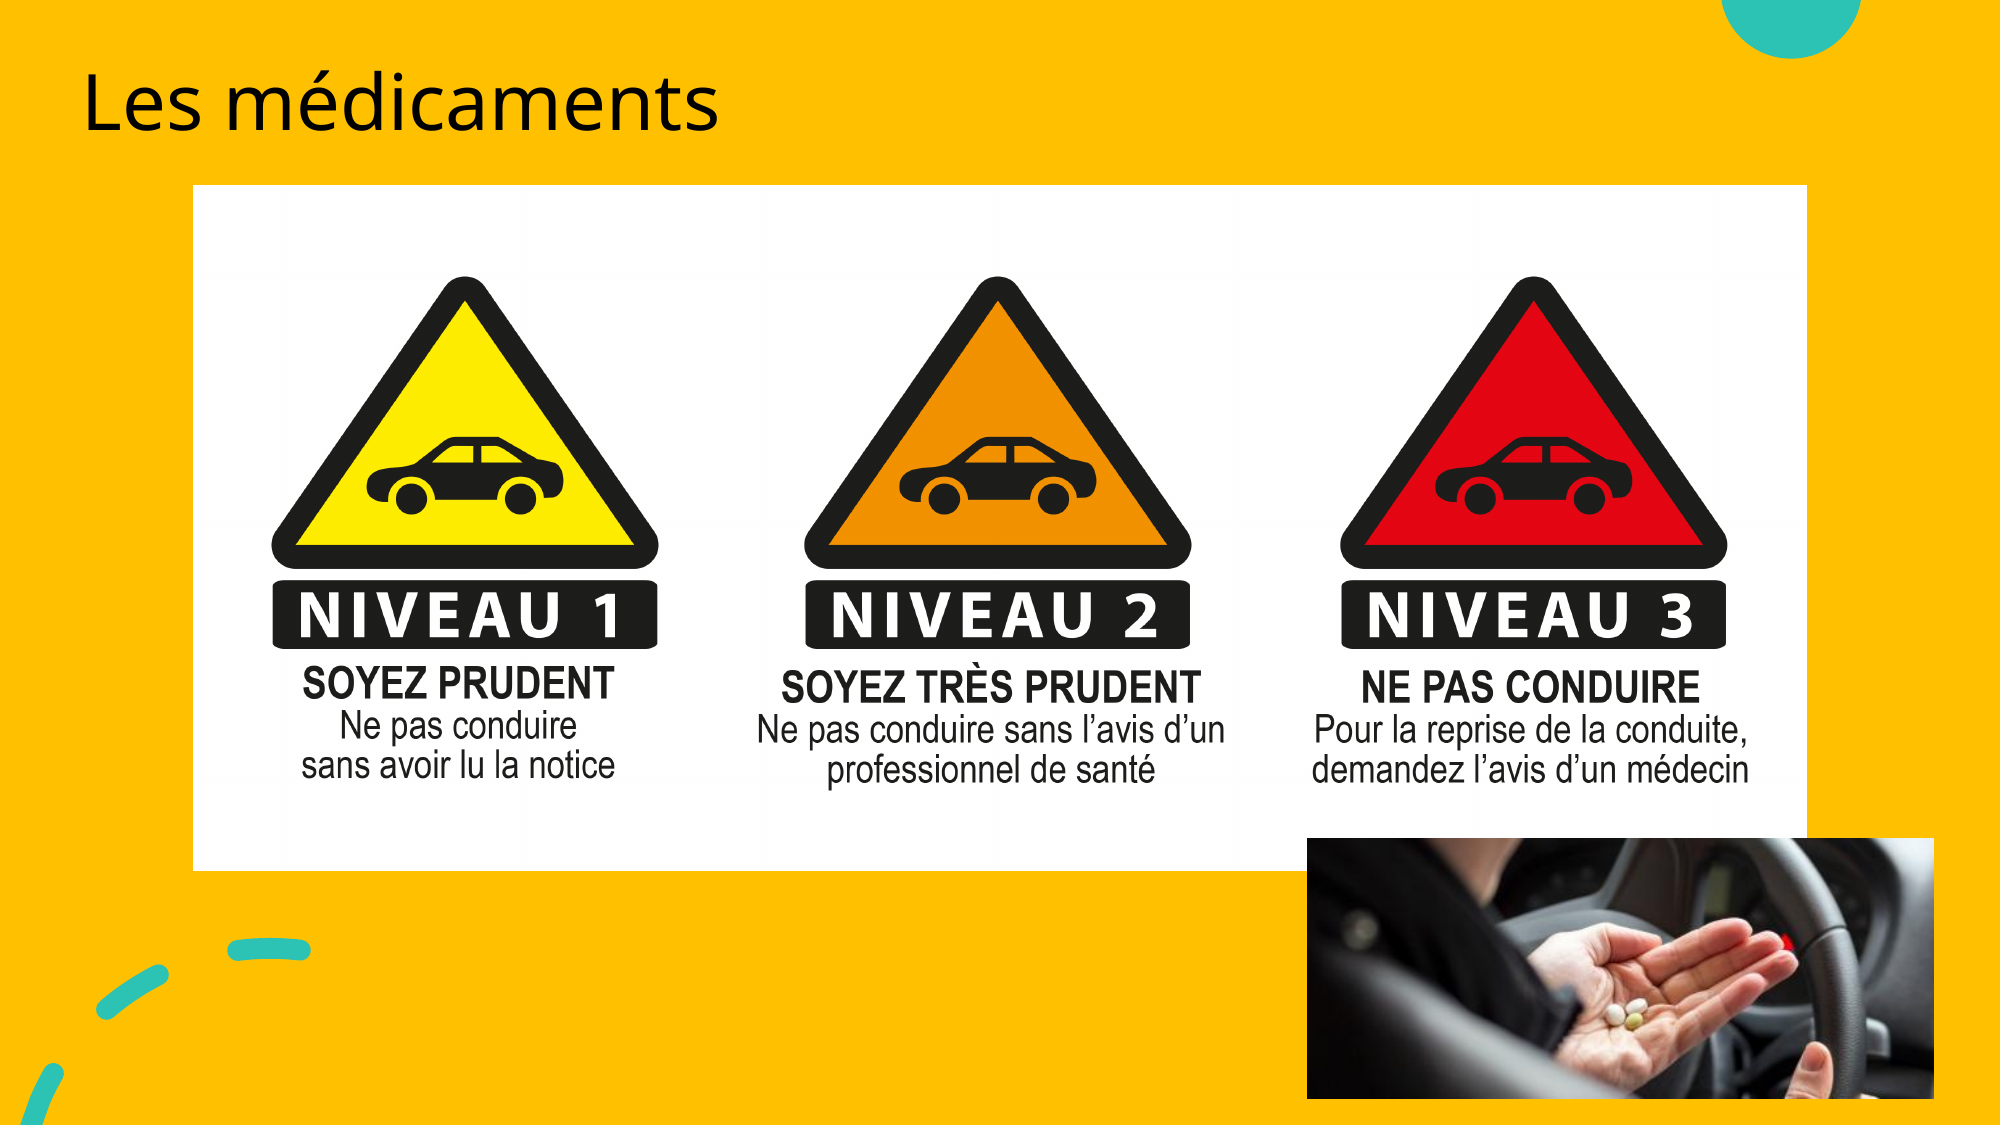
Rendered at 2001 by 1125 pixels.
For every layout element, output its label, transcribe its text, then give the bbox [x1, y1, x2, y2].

title Les médicaments [66, 25, 737, 186]
picture [193, 185, 1934, 1099]
